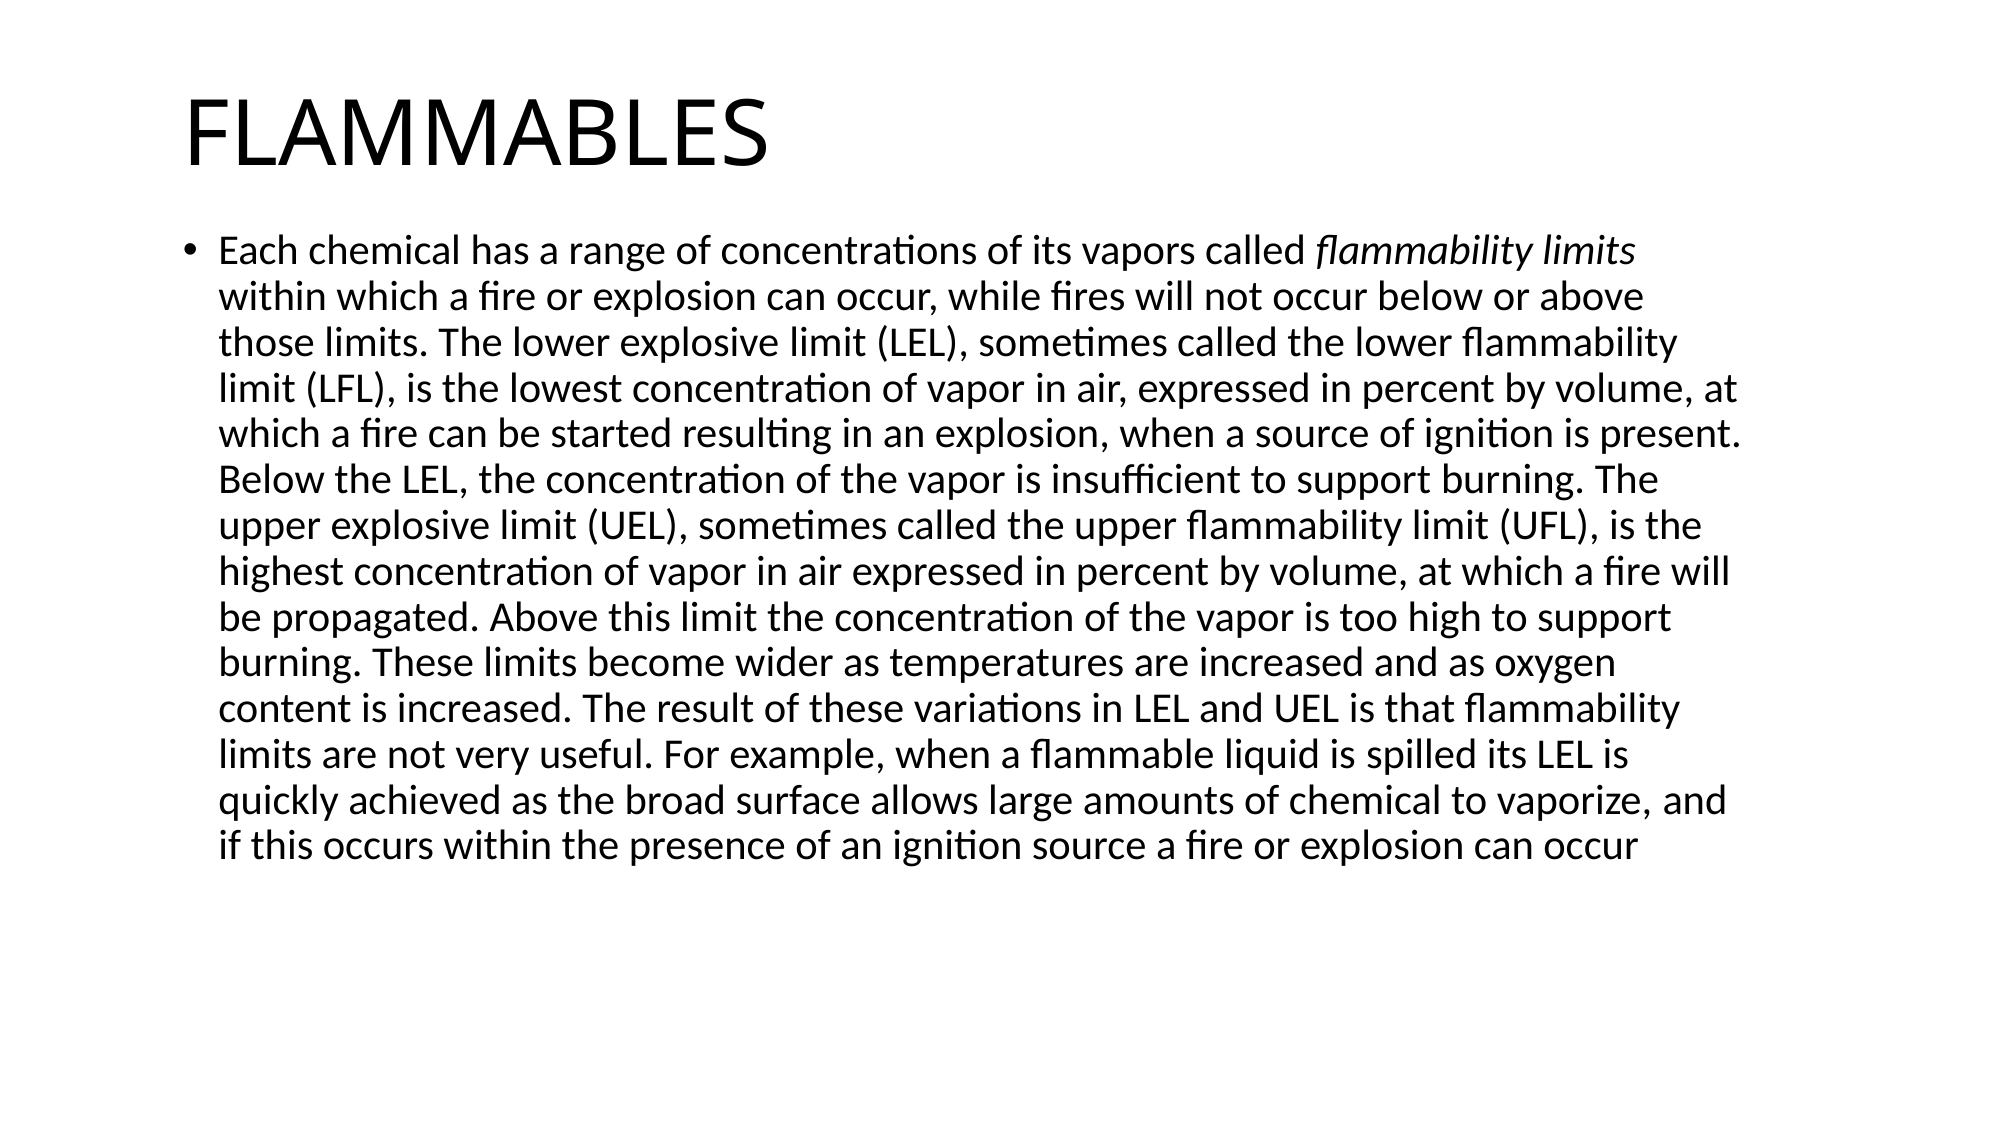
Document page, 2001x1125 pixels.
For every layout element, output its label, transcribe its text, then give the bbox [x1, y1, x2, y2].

title FLAMMABLES [168, 12, 1763, 220]
list Each chemical has a range of concentrations of its vapors called flammability limits within which a fire or explosion can occur, while fires will not occur below or above those limits. The lower explosive limit (LEL), sometimes called the lower flammability limit (LFL), is the lowest concentration of vapor in air, expressed in percent by volume, at which a fire can be started resulting in an explosion, when a source of ignition is present. Below the LEL, the concentration of the vapor is insufficient to support burning. The upper explosive limit (UEL), sometimes called the upper flammability limit (UFL), is the highest concentration of vapor in air expressed in percent by volume, at which a fire will be propagated. Above this limit the concentration of the vapor is too high to support burning. These limits become wider as temperatures are increased and as oxygen content is increased. The result of these variations in LEL and UEL is that flammability limits are not very useful. For example, when a flammable liquid is spilled its LEL is quickly achieved as the broad surface allows large amounts of chemical to vaporize, and if this occurs within the presence of an ignition source a fire or explosion can occur [168, 220, 1763, 881]
